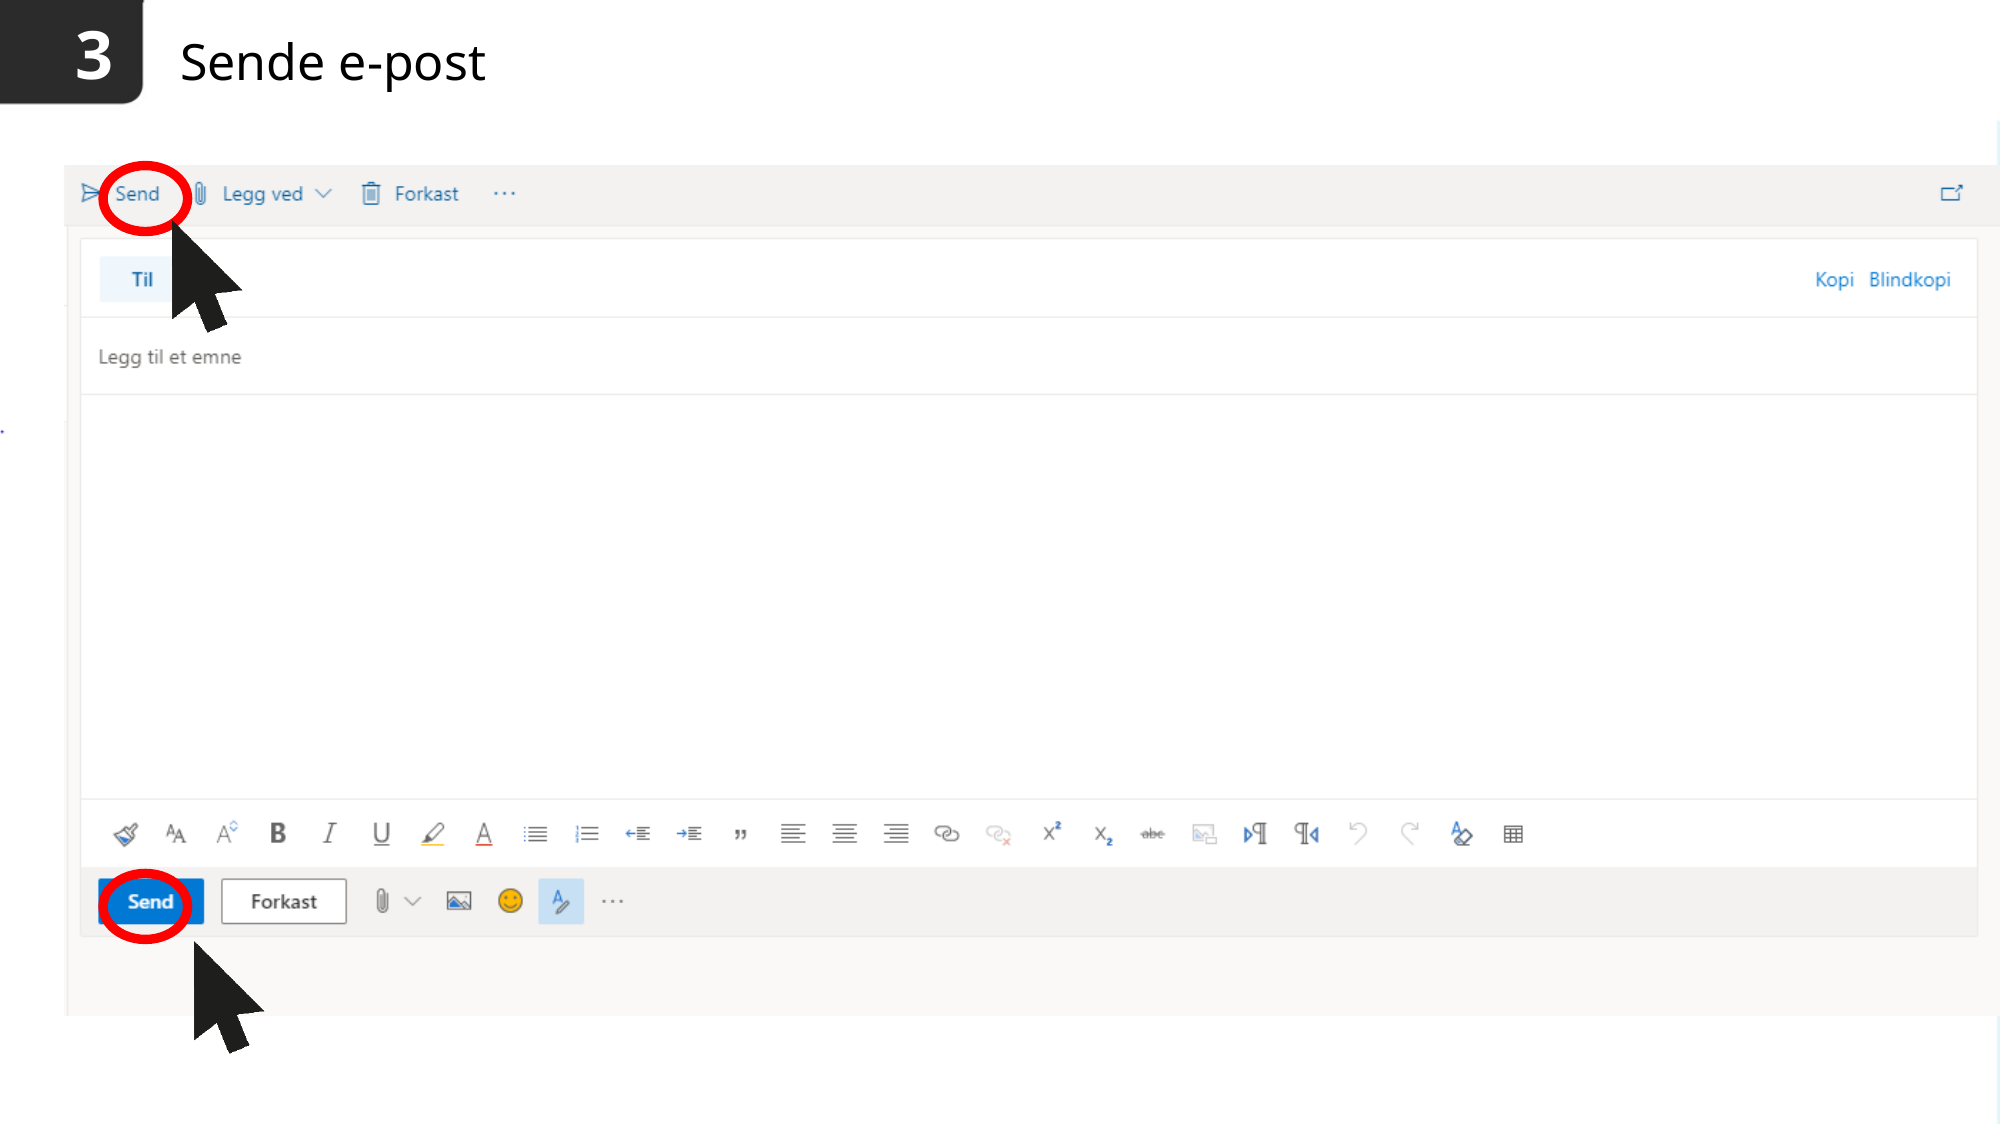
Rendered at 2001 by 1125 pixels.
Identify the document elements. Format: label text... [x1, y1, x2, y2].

text_box 3 [60, 20, 188, 95]
picture [0, 0, 2000, 1124]
title Sende e-post [188, 34, 1864, 95]
